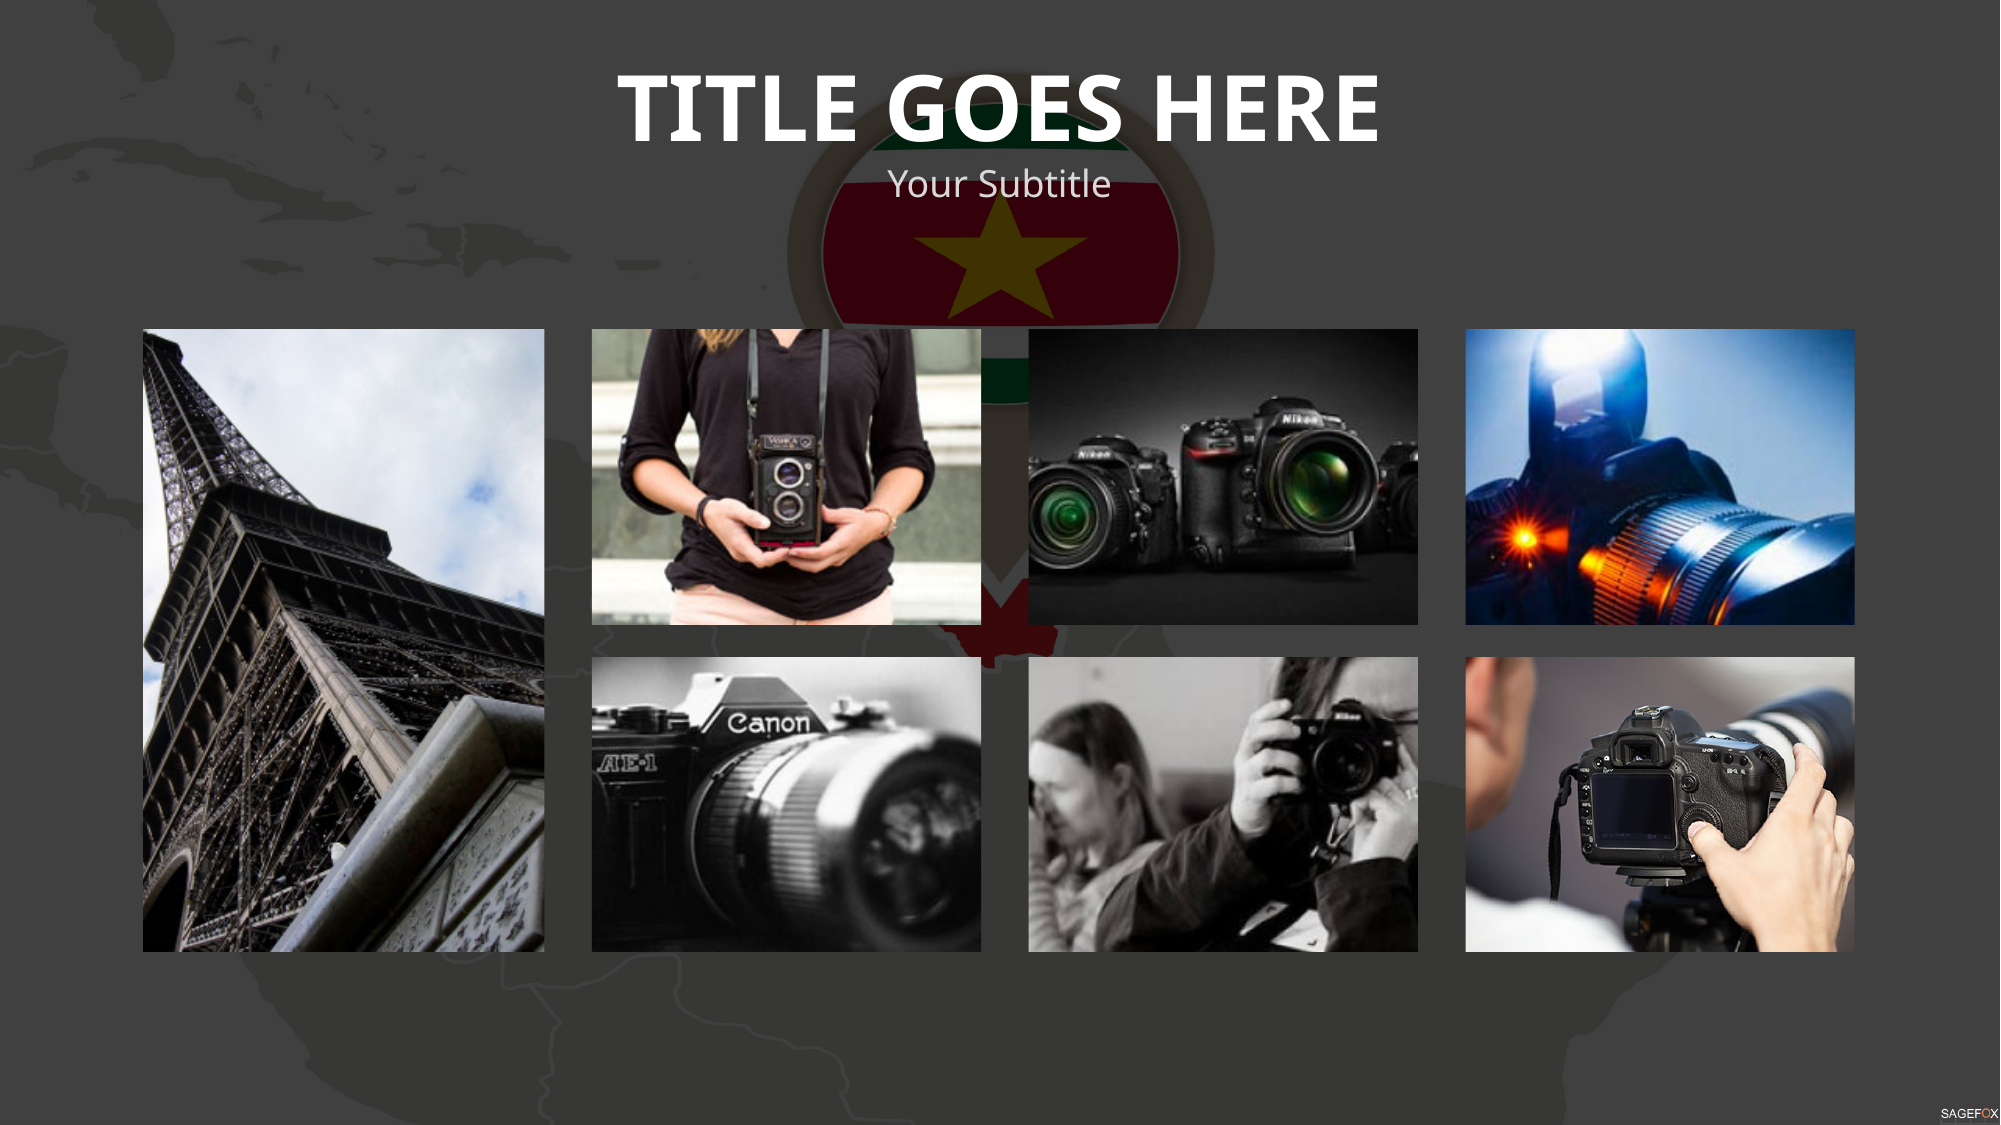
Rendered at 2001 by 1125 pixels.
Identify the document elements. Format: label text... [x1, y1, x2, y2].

picture [0, 0, 2001, 1125]
text_box TITLE GOES HERE Your Subtitle [548, 42, 1452, 212]
